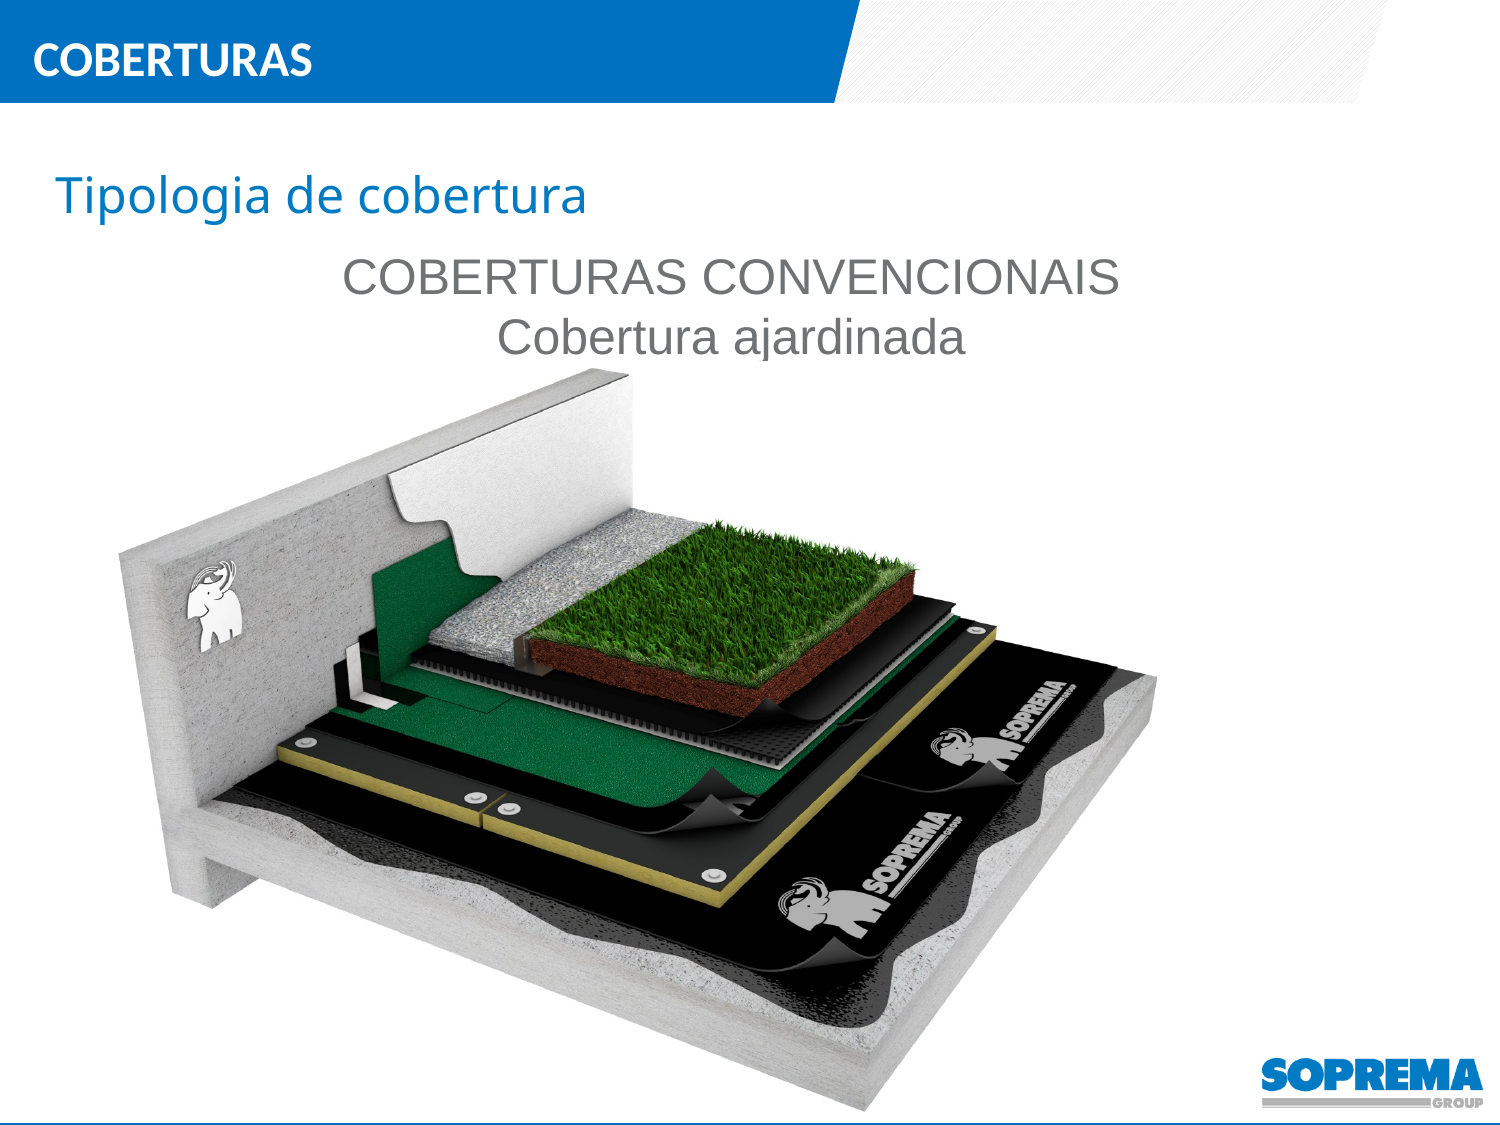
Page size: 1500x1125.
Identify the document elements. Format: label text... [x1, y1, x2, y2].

text_box Tipologia de cobertura [41, 155, 1388, 231]
text_box COBERTURAS CONVENCIONAIS Cobertura ajardinada [83, 237, 1380, 372]
text_box COBERTURAS [18, 19, 481, 94]
picture [1262, 1058, 1483, 1108]
picture [104, 361, 1164, 1118]
